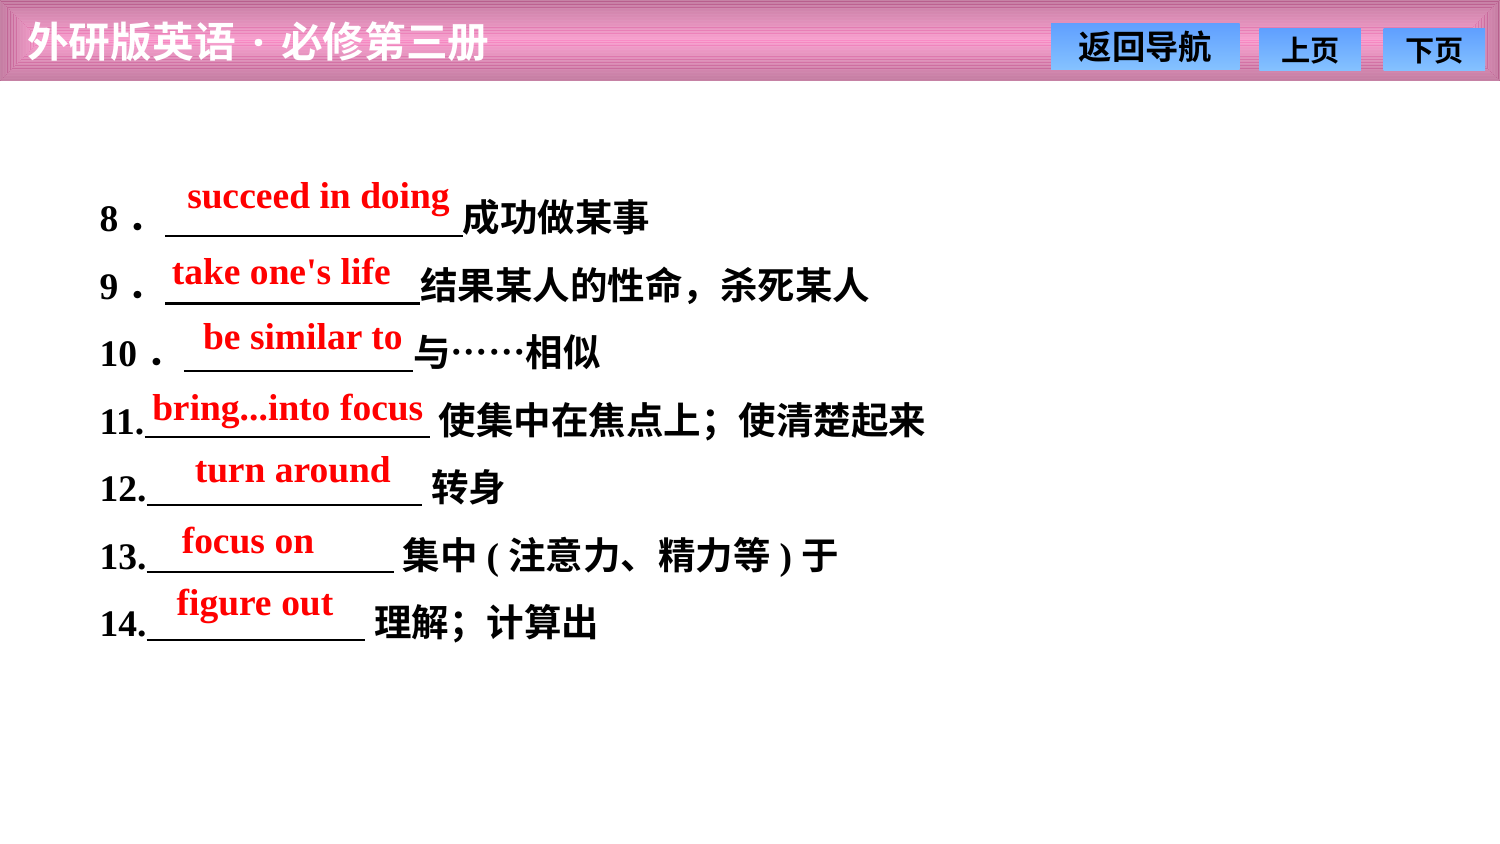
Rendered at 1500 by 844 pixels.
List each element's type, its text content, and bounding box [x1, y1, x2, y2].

text_box focus on [170, 510, 372, 567]
text_box figure out [165, 572, 345, 629]
text_box take one's life [160, 241, 449, 298]
text_box succeed in doing [175, 165, 508, 222]
text_box turn around [183, 439, 403, 496]
list 8． 成功做某事 9． 结果某人的性命，杀死某人 10． 与……相似 11. 使集中在焦点上；使清楚起来 12. 转身 13. 集中(注意力、精力等)于 14. 理解；计算出 [88, 166, 1406, 655]
text_box bring...into focus [141, 377, 482, 434]
text_box be similar to [191, 306, 415, 363]
